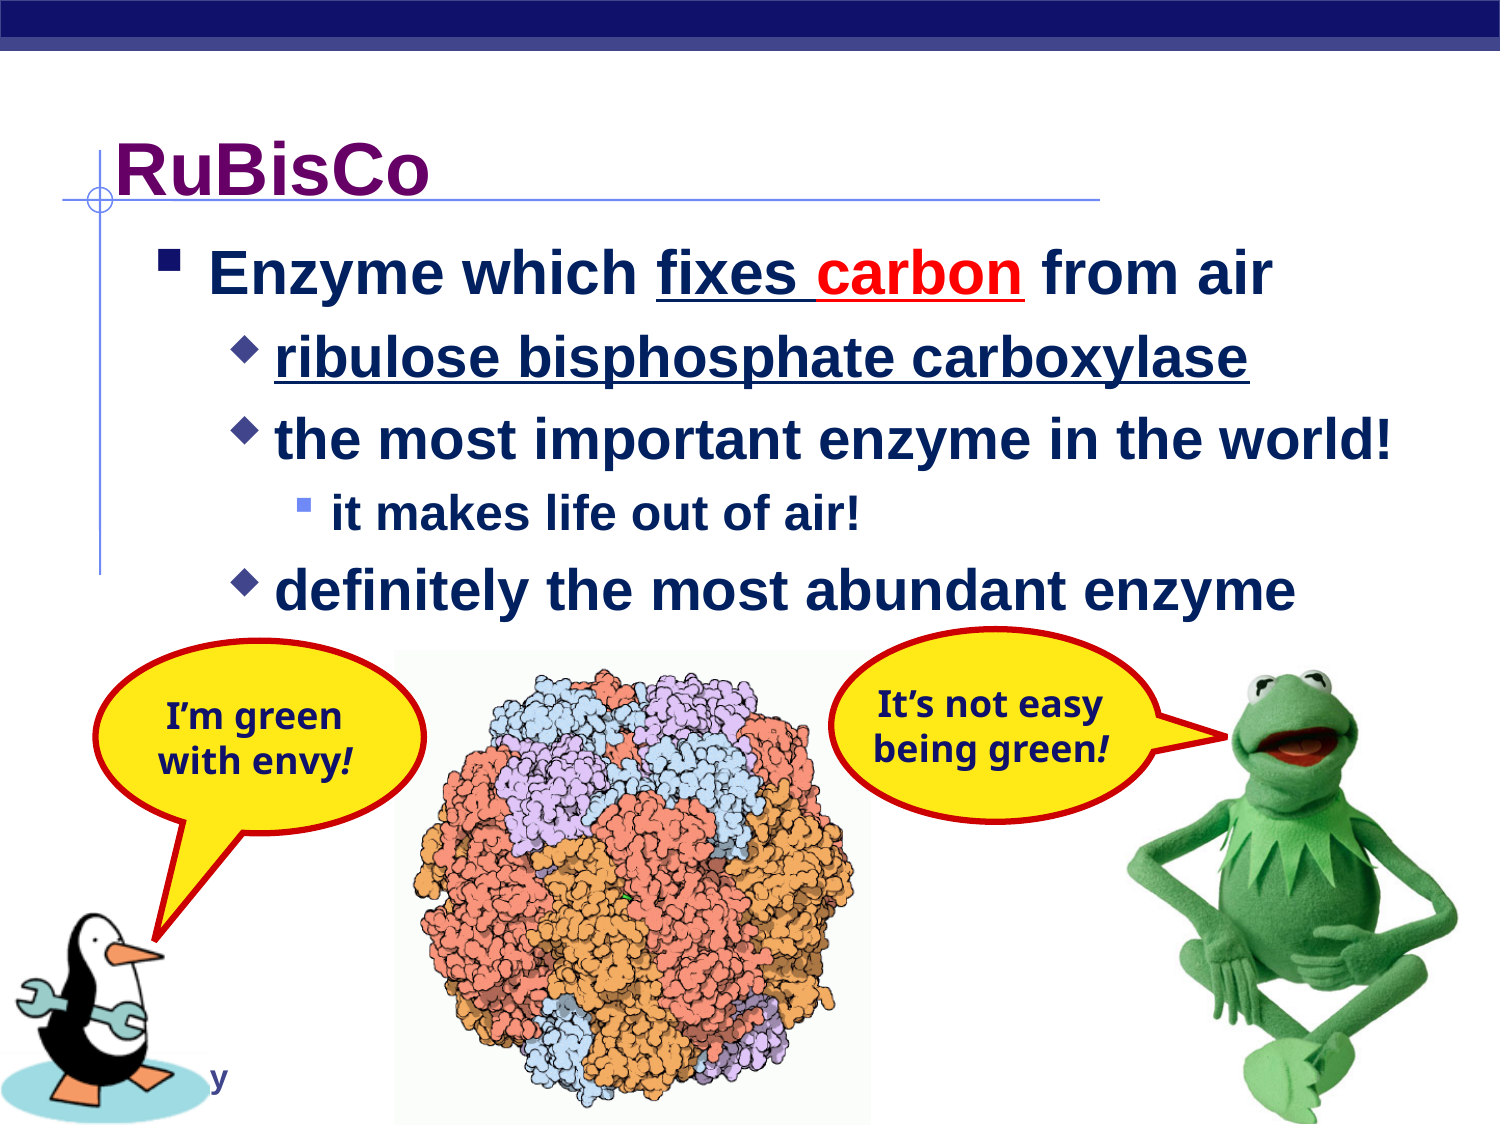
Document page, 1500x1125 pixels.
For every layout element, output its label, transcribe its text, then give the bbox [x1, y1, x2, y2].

picture [1093, 608, 1500, 1124]
picture [394, 650, 871, 1125]
text_box It’s not easy being green! [875, 629, 1088, 822]
picture [0, 912, 210, 1125]
text_box I’m green with envy! [95, 640, 389, 910]
list Enzyme which fixes carbon from air ribulose bisphosphate carboxylase the most important enzyme in the world! it makes life out of air! definitely the most abundant enzyme [137, 224, 1413, 676]
title RuBisCo [99, 112, 1375, 238]
